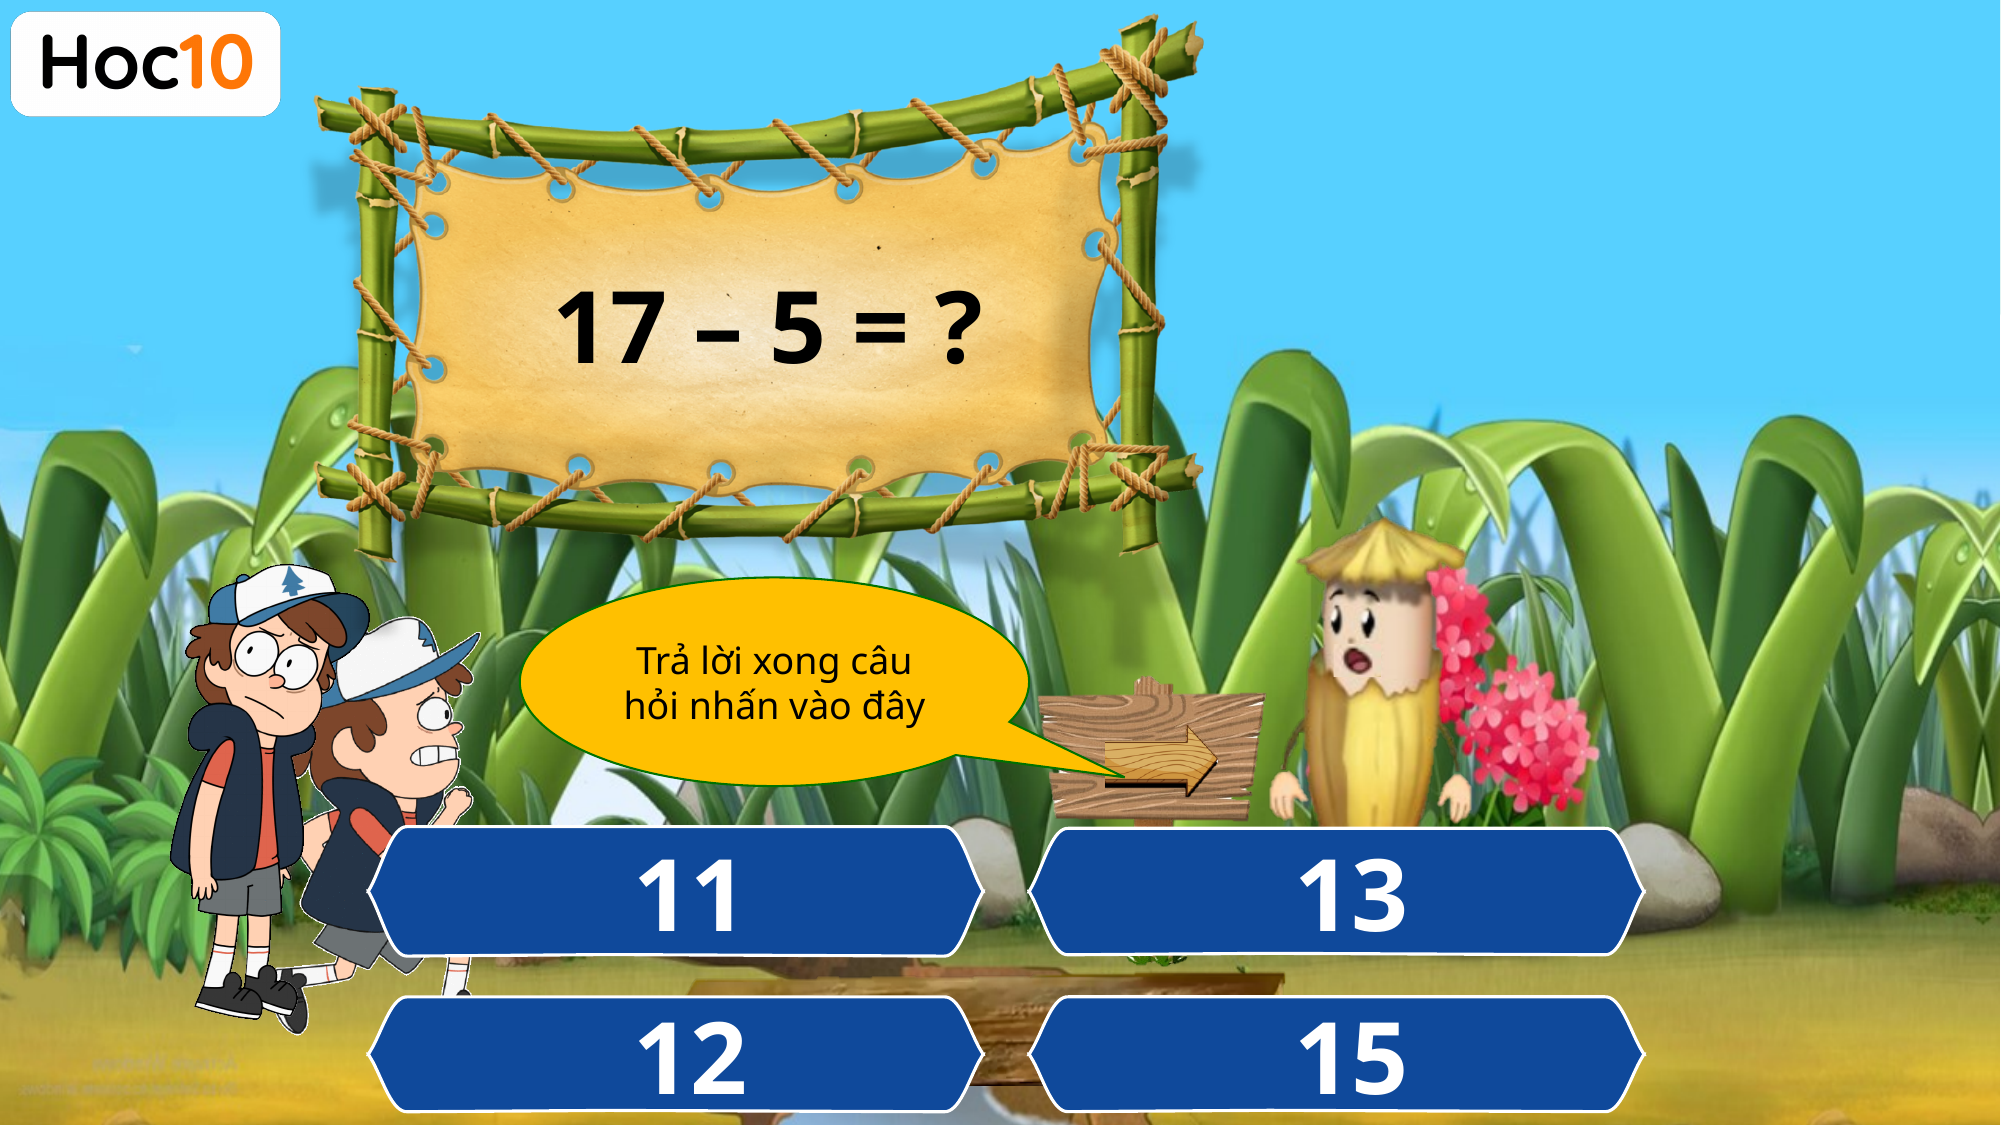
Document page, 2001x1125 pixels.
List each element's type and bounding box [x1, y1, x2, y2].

picture [17, 331, 1537, 1086]
text_box [0, 0, 2000, 1125]
text_box [291, 0, 1212, 681]
picture [0, 0, 291, 128]
